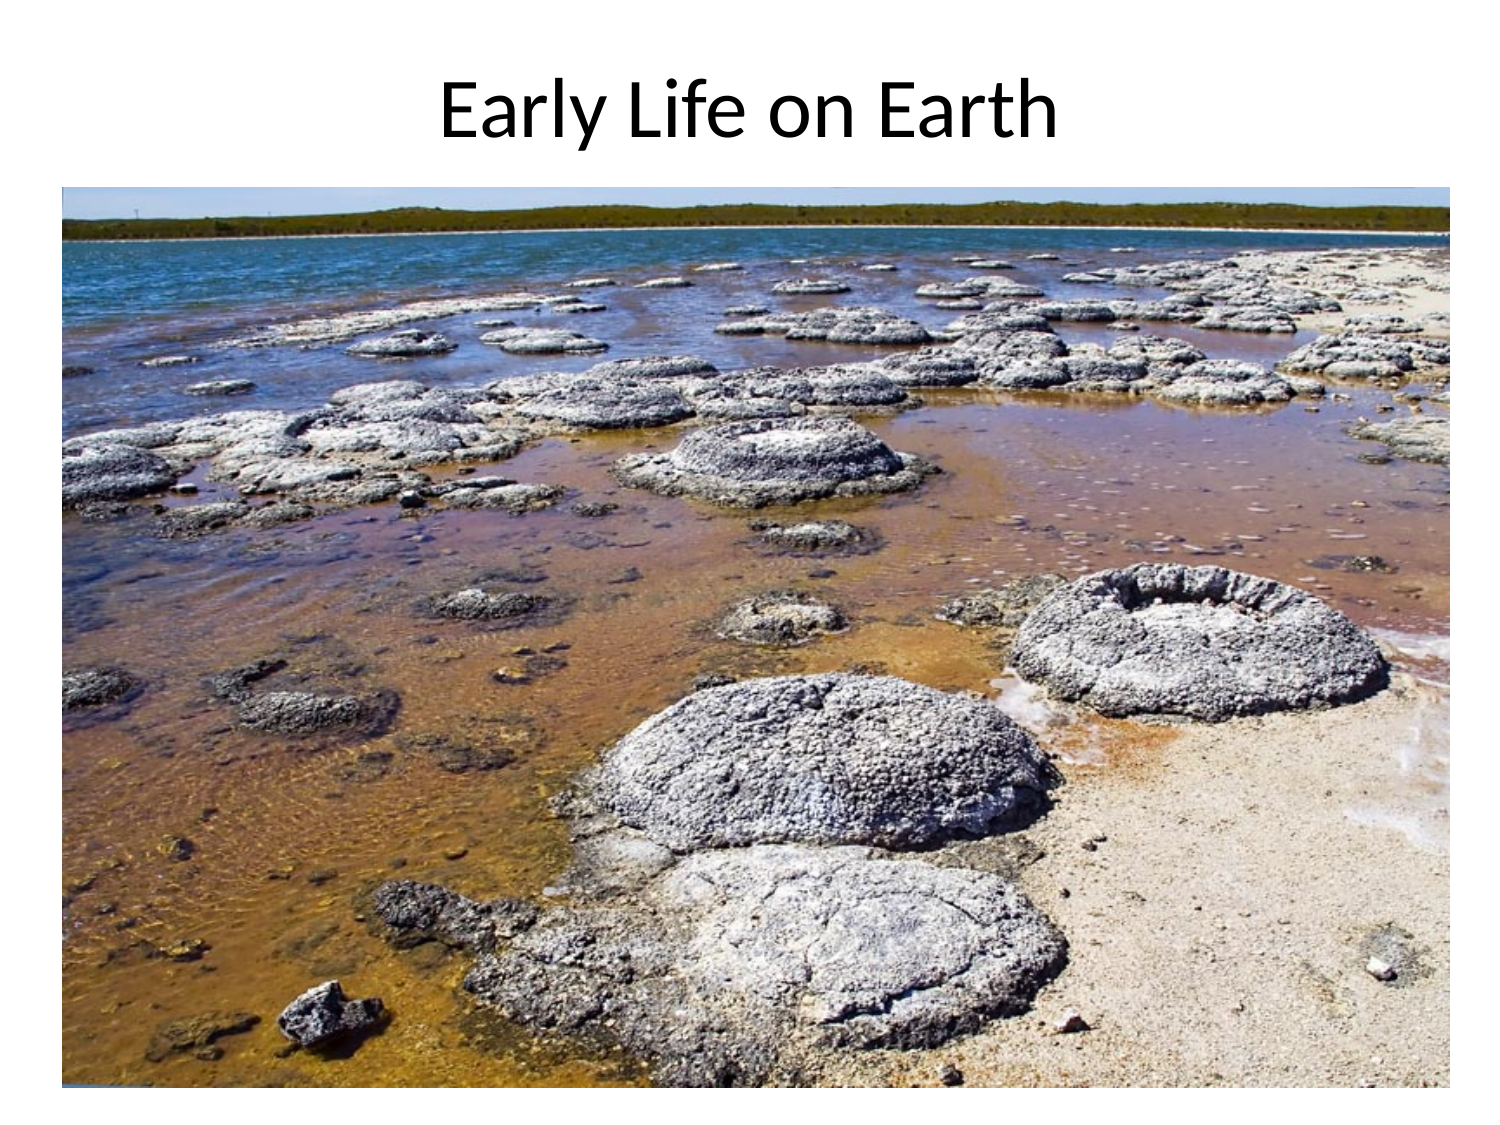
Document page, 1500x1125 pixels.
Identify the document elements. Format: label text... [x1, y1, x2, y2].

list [62, 187, 1451, 1088]
title Early Life on Earth [75, 45, 1425, 163]
